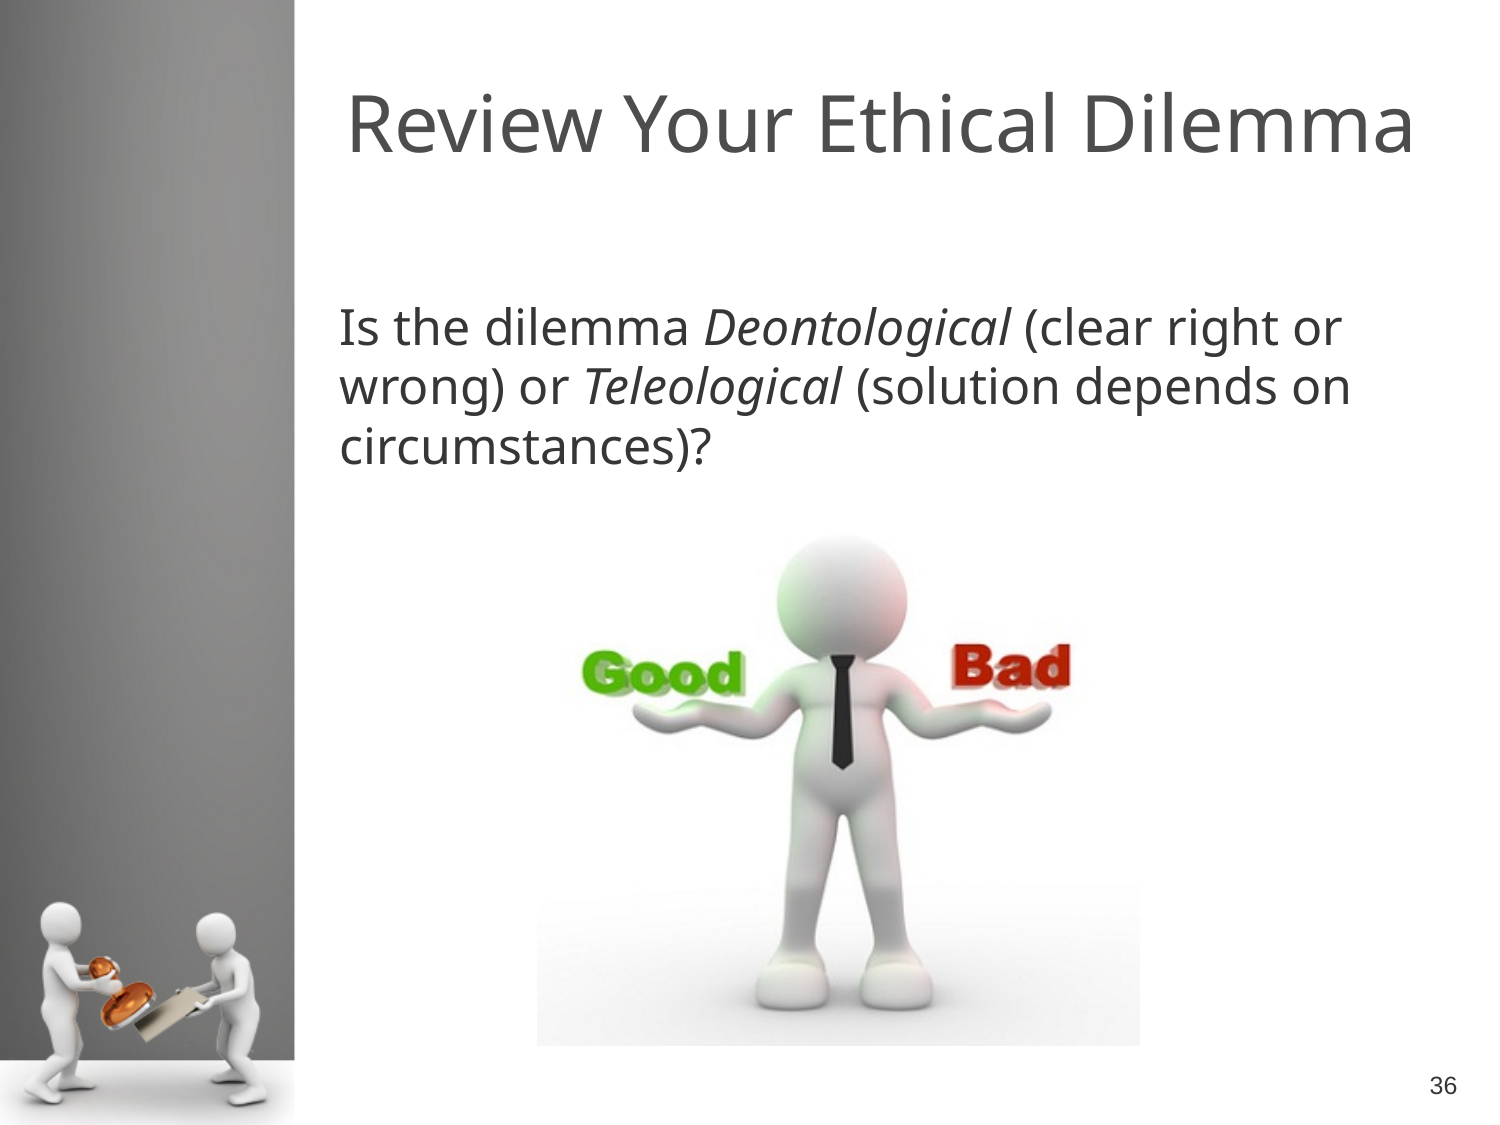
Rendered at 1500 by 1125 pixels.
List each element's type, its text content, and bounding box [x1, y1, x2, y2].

text_box 36 [1412, 1062, 1475, 1108]
list Is the dilemma Deontological (clear right or wrong) or Teleological (solution depends on circumstances)? [324, 287, 1438, 513]
title Review Your Ethical Dilemma [300, 62, 1463, 180]
picture [0, 0, 1500, 1125]
